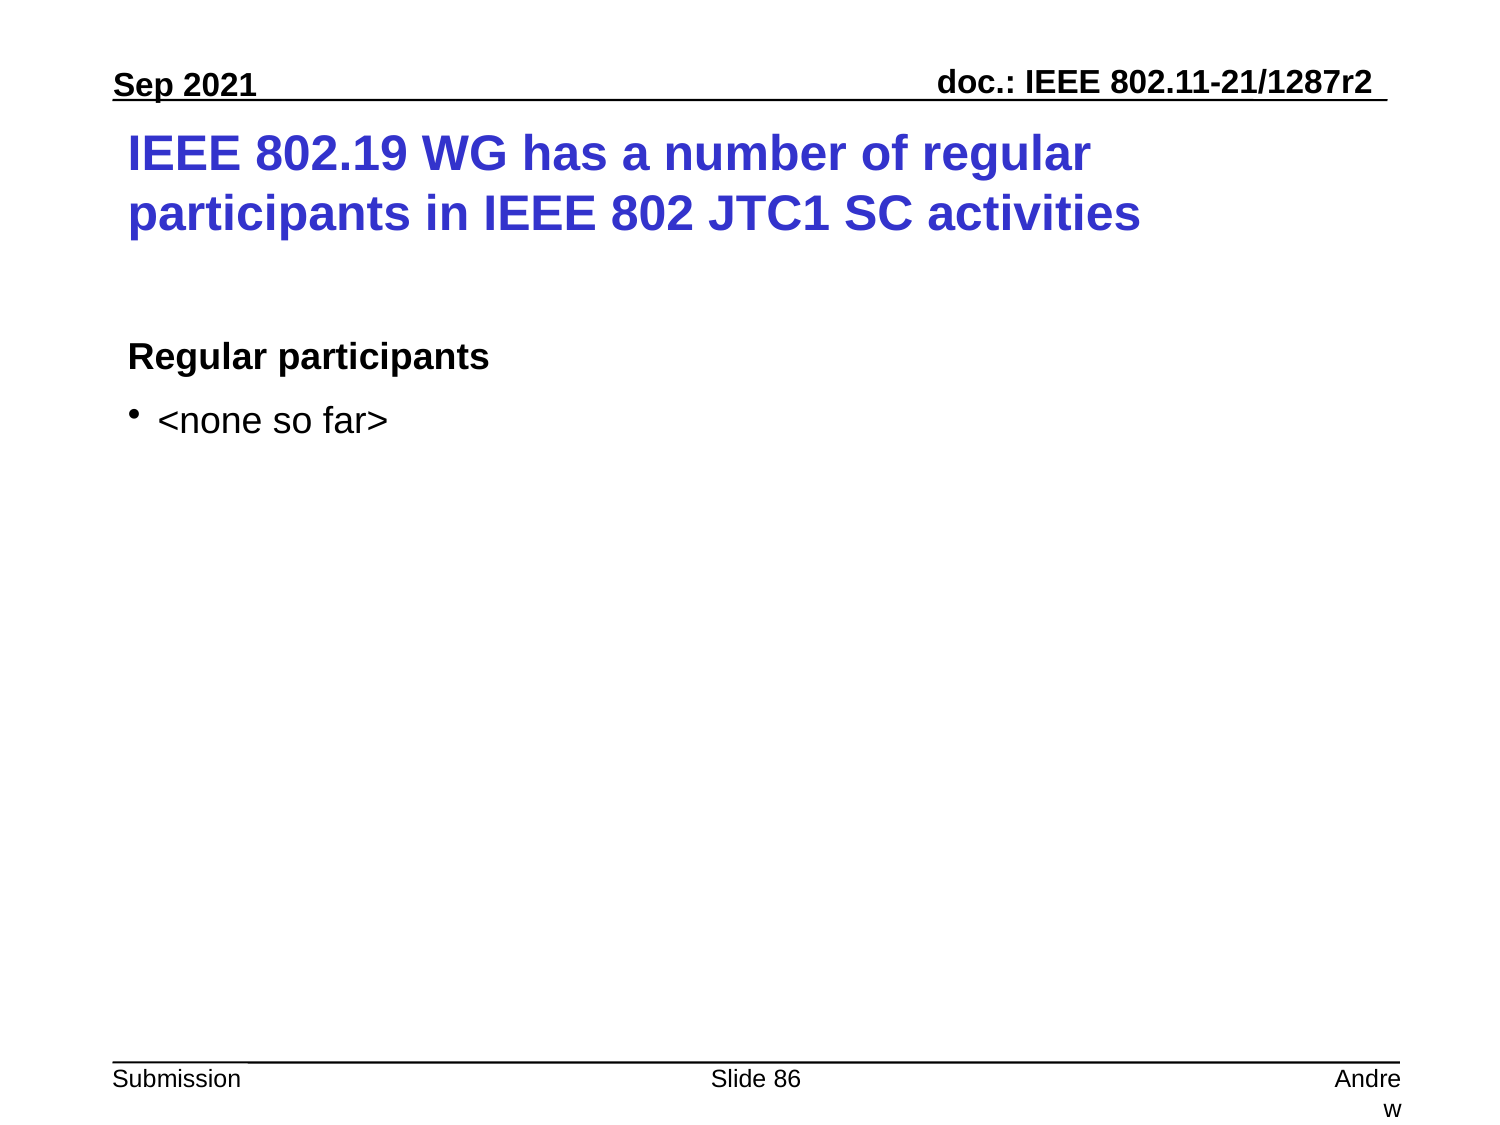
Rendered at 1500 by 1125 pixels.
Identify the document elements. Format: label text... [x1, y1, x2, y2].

title IEEE 802.19 WG has a number of regular participants in IEEE 802 JTC1 SC activities [112, 112, 1388, 288]
footer Andrew Myles, Cisco [1320, 1061, 1402, 1093]
list Regular participants <none so far> [112, 324, 1388, 1000]
slide_number Slide 86 [709, 1061, 803, 1093]
